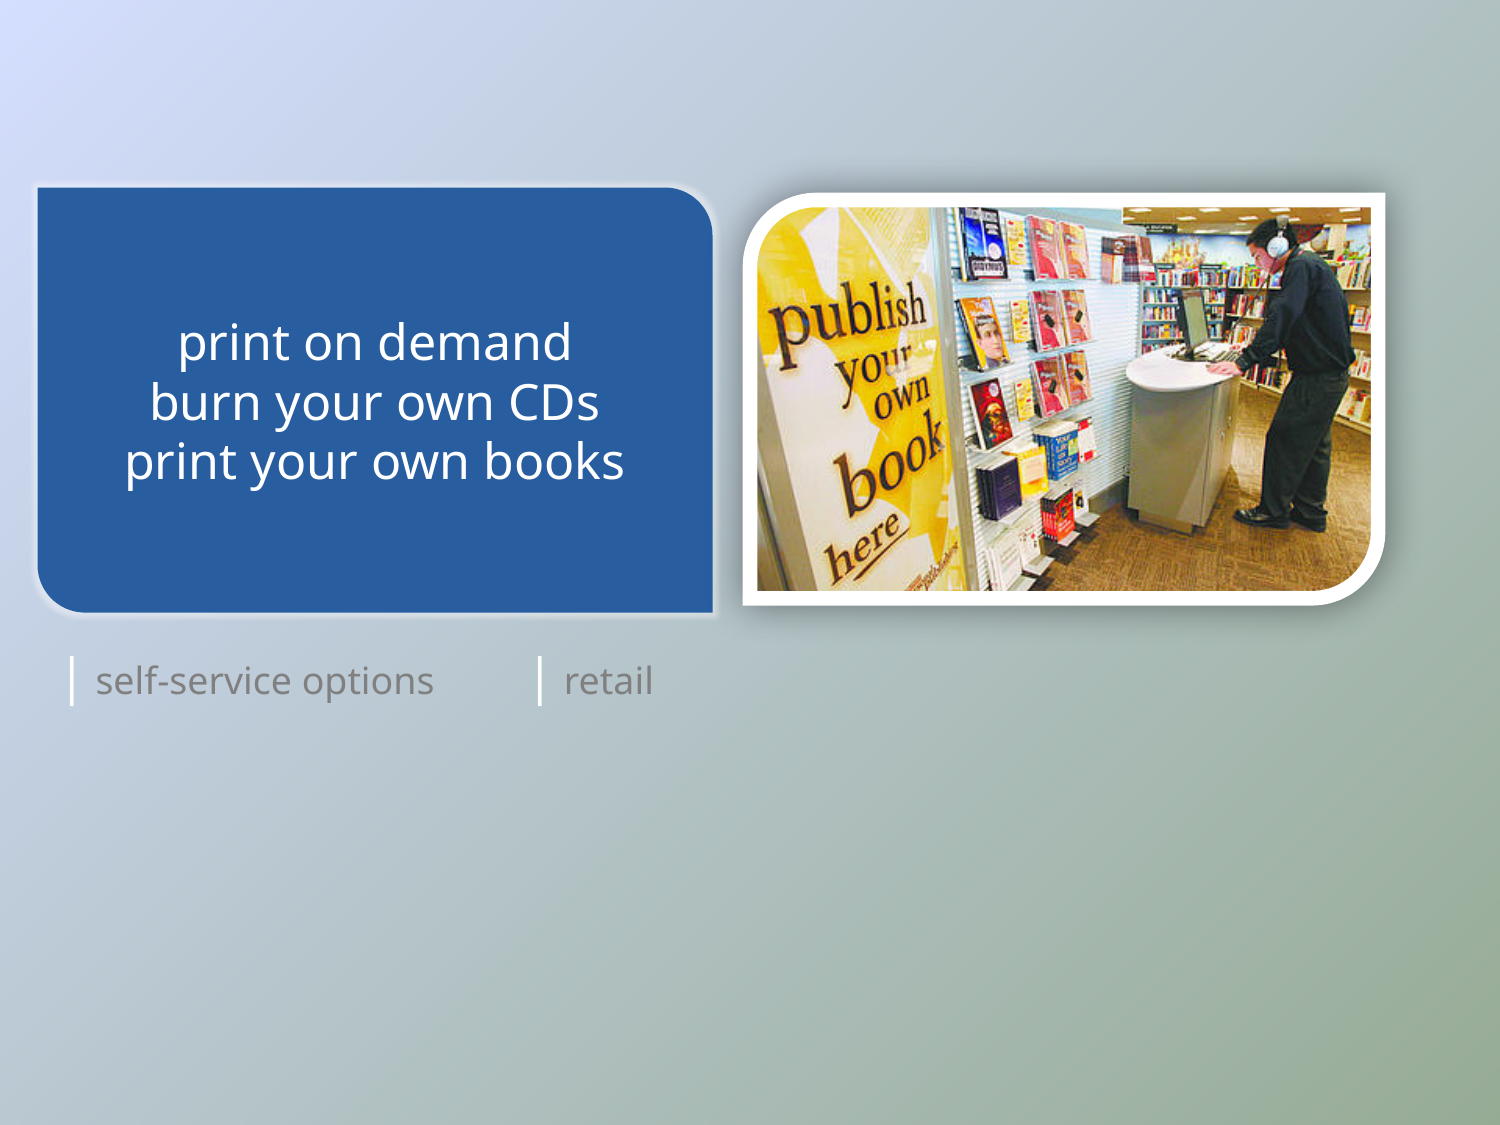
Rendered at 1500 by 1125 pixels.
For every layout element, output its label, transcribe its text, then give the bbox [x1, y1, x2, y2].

text_box print on demand burn your own CDs print your own books [35, 185, 715, 615]
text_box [47, 637, 672, 714]
picture [749, 199, 1379, 599]
